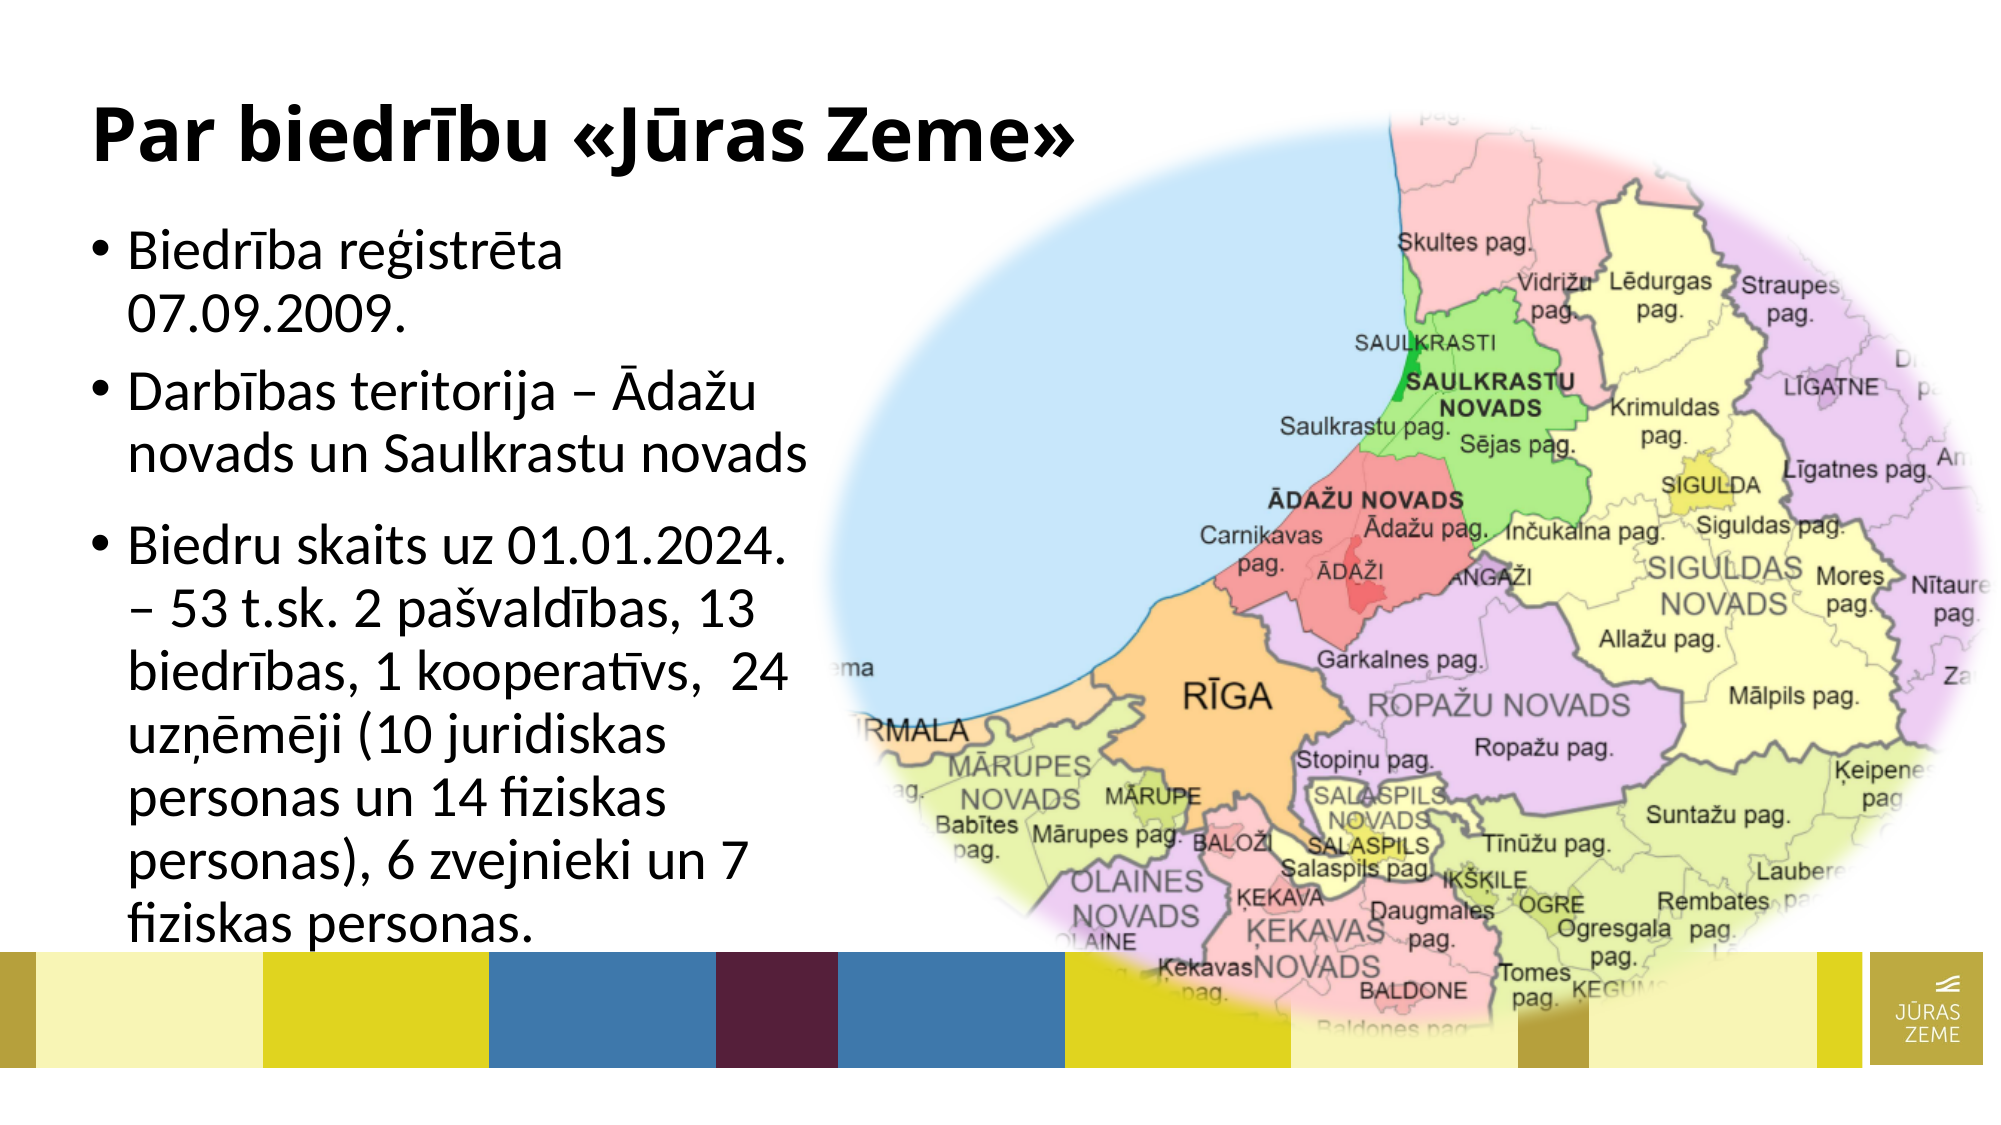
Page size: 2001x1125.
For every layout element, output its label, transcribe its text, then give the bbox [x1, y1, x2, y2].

text_box Darbības teritorija – Ādažu novads un Saulkrastu novads [75, 352, 812, 508]
list Biedrība reģistrēta 07.09.2009. [75, 211, 812, 352]
title Par biedrību «Jūras Zeme» [75, 59, 1938, 211]
picture [812, 109, 1999, 1065]
text_box Biedru skaits uz 01.01.2024. – 53 t.sk. 2 pašvaldības, 13 biedrības, 1 kooperatīvs, 24 uzņēmēji (10 juridiskas personas un 14 fiziskas personas), 6 zvejnieki un 7 fiziskas personas. [75, 508, 812, 887]
